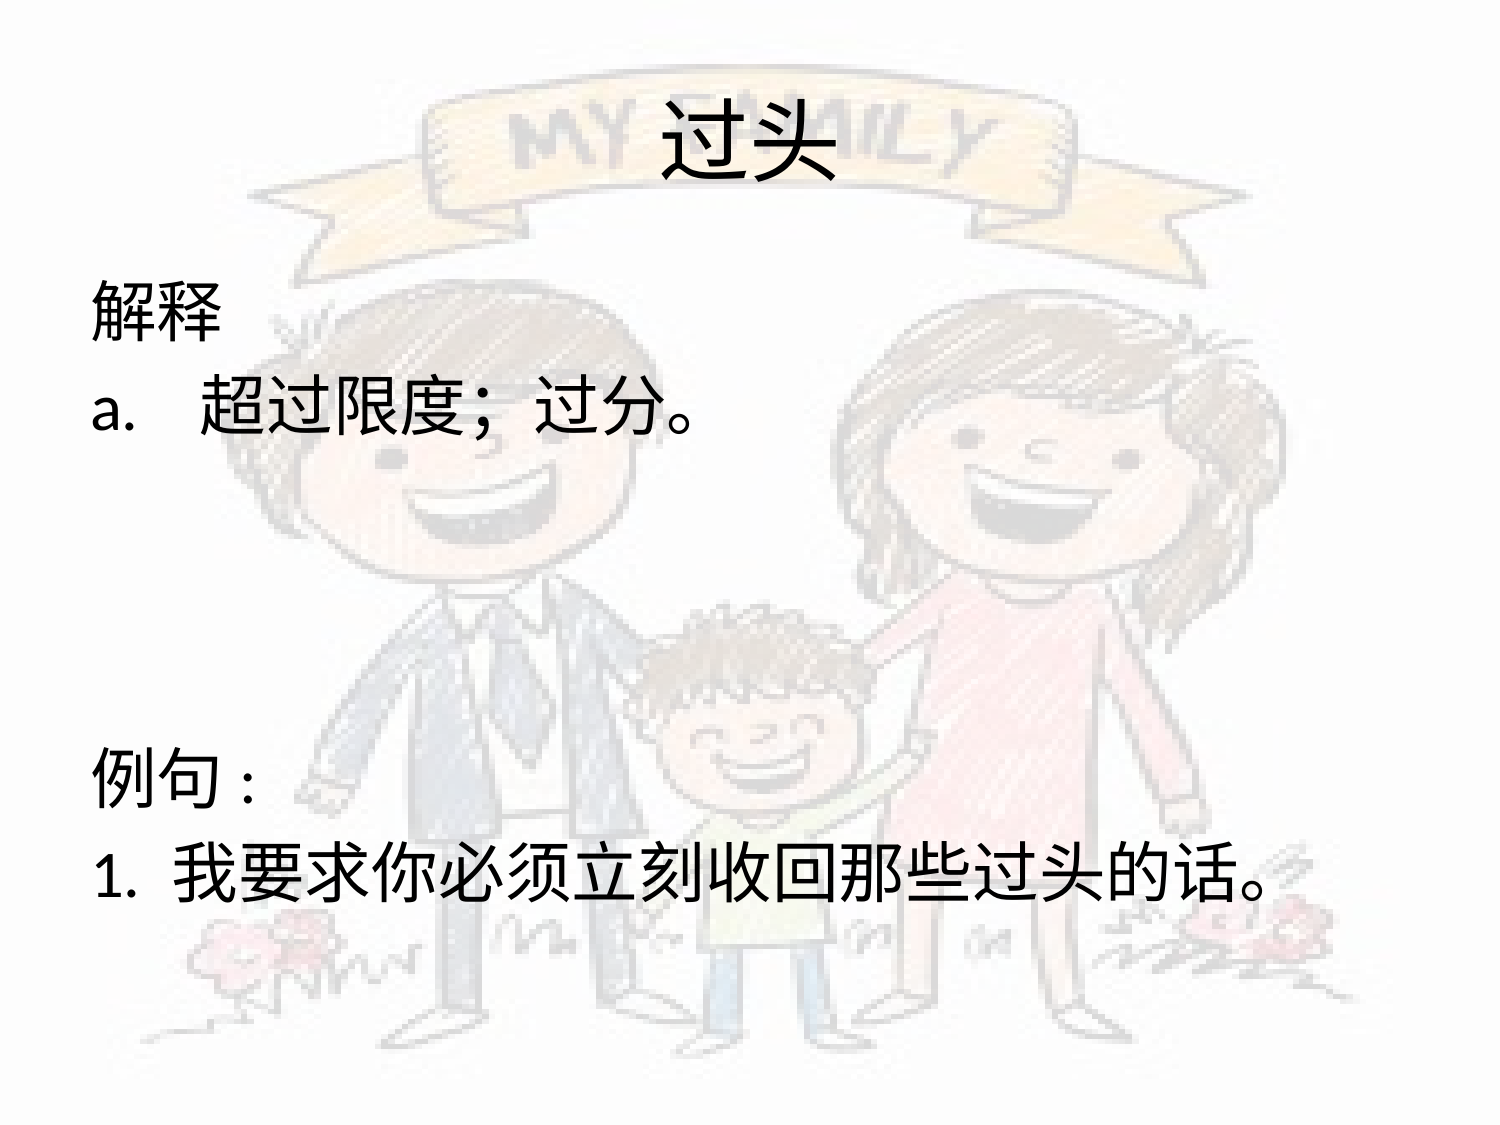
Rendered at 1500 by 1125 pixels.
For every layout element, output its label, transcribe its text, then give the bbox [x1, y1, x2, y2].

list 解释 a. 超过限度；过分。 例句: 1. 我要求你必须立刻收回那些过头的话。 [75, 262, 1425, 1005]
title 过头 [75, 45, 1425, 233]
